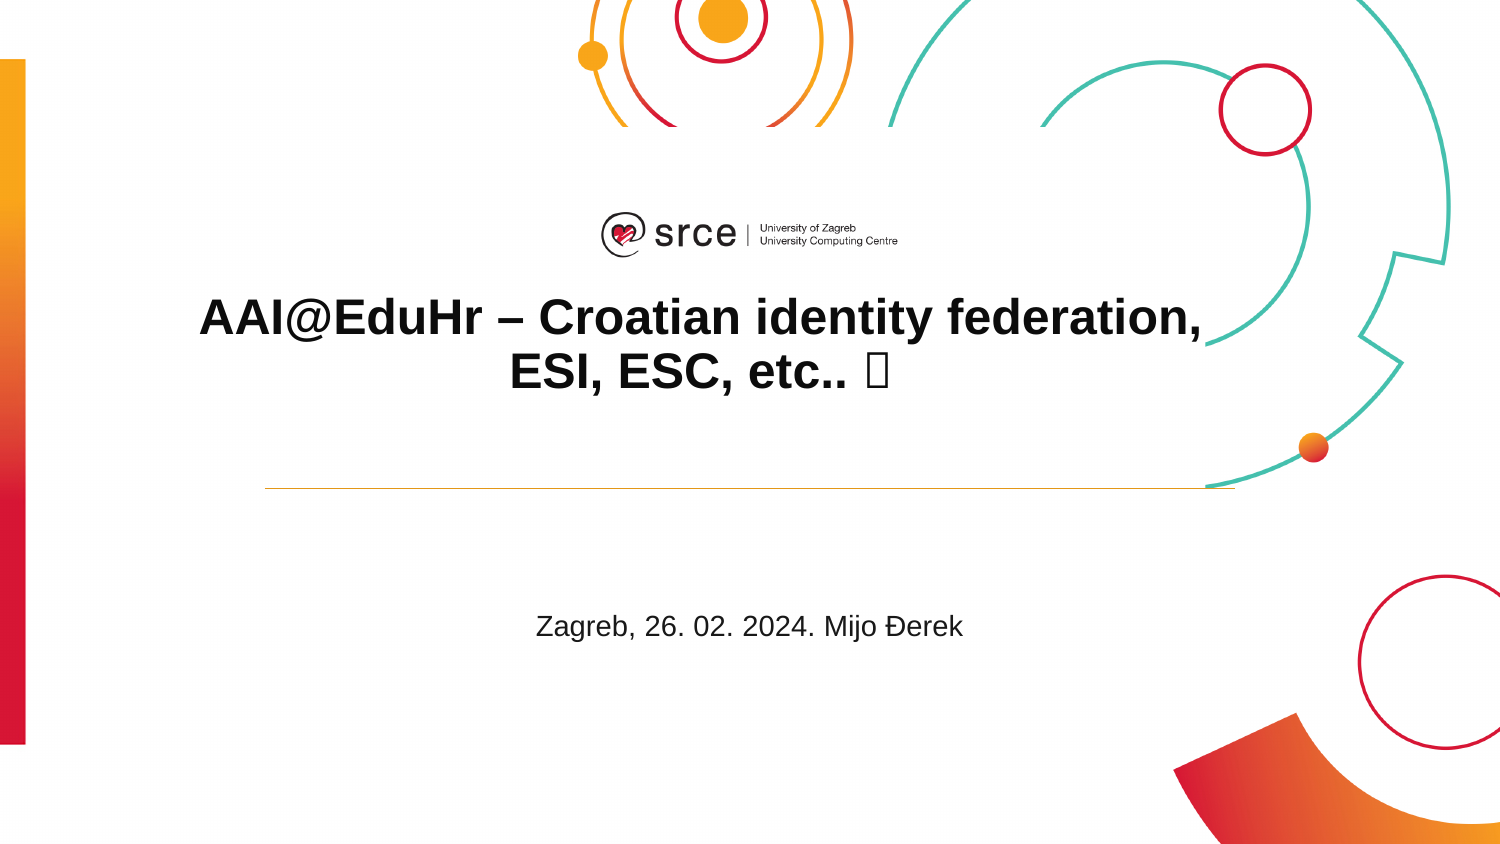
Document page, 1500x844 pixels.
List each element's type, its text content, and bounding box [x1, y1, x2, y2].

list Zagreb, 26. 02. 2024. Mijo Đerek [264, 603, 1236, 690]
title AAI@EduHr – Croatian identity federation, ESI, ESC, etc..  [166, 283, 1236, 469]
picture [0, 0, 1500, 844]
